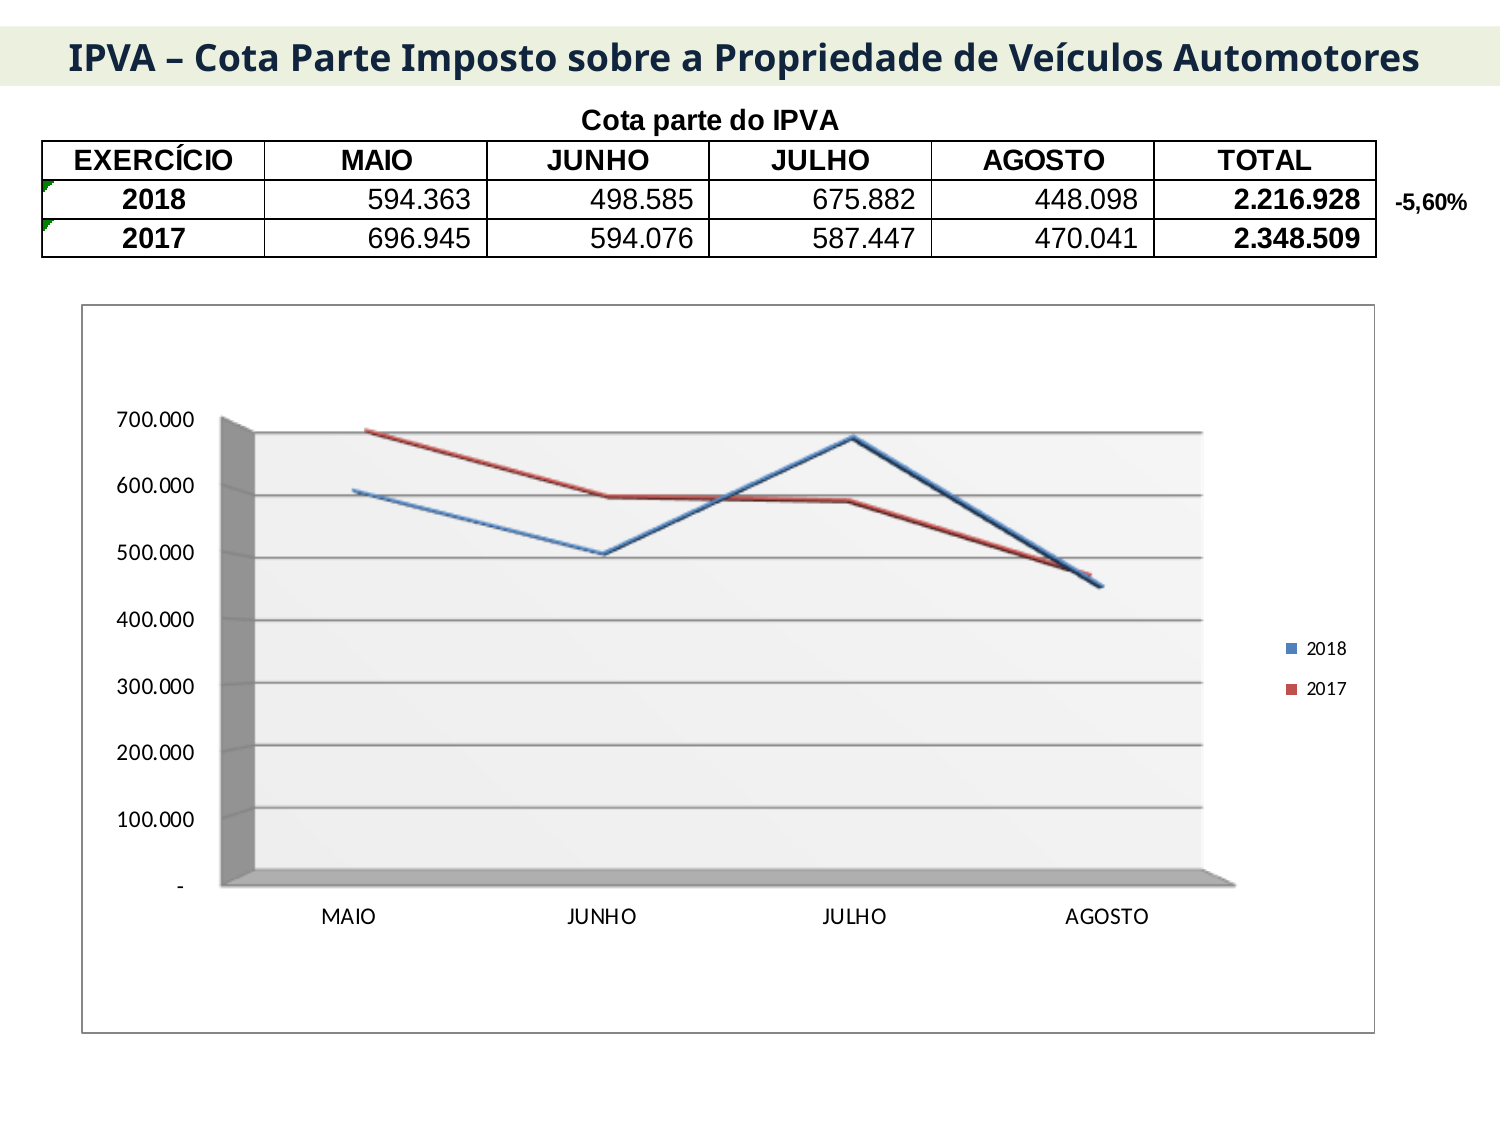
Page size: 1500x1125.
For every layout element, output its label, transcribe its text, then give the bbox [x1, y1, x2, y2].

text_box IPVA – Cota Parte Imposto sobre a Propriedade de Veículos Automotores [0, 26, 1500, 86]
picture [41, 101, 1471, 1071]
